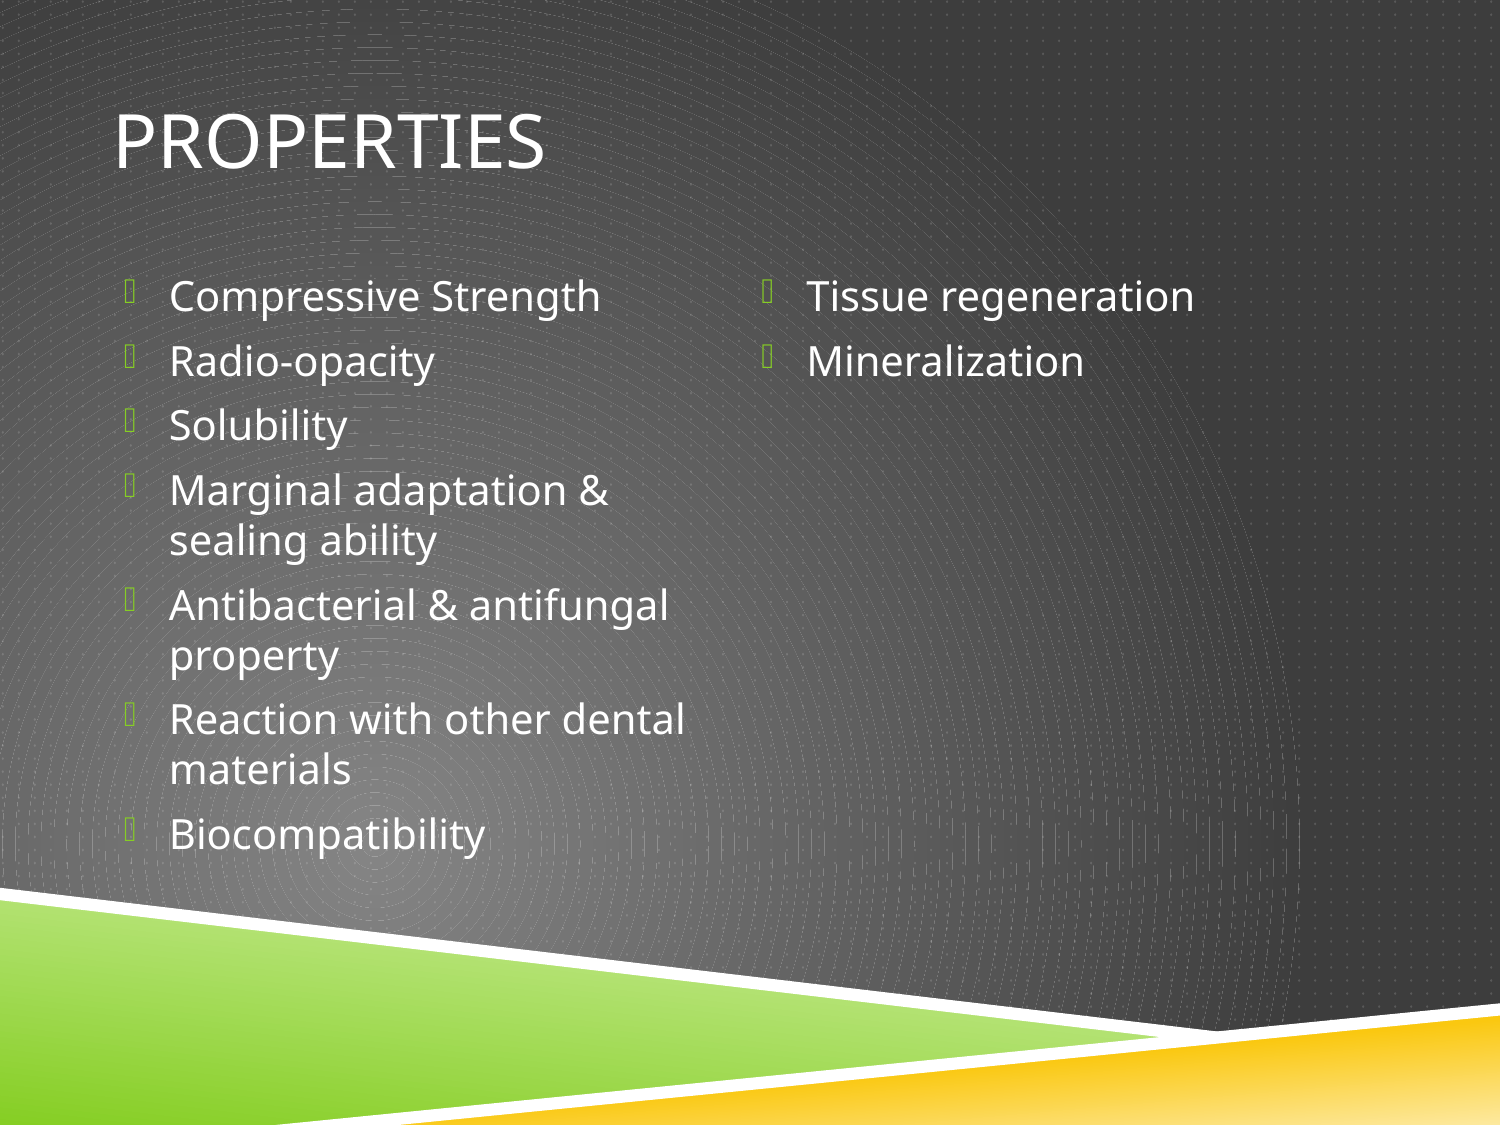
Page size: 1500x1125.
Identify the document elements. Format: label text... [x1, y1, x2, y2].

title properties [112, 45, 1388, 233]
list Compressive Strength Radio-opacity Solubility Marginal adaptation & sealing ability Antibacterial & antifungal property Reaction with other dental materials Biocompatibility Tissue regeneration Mineralization [112, 262, 1388, 875]
